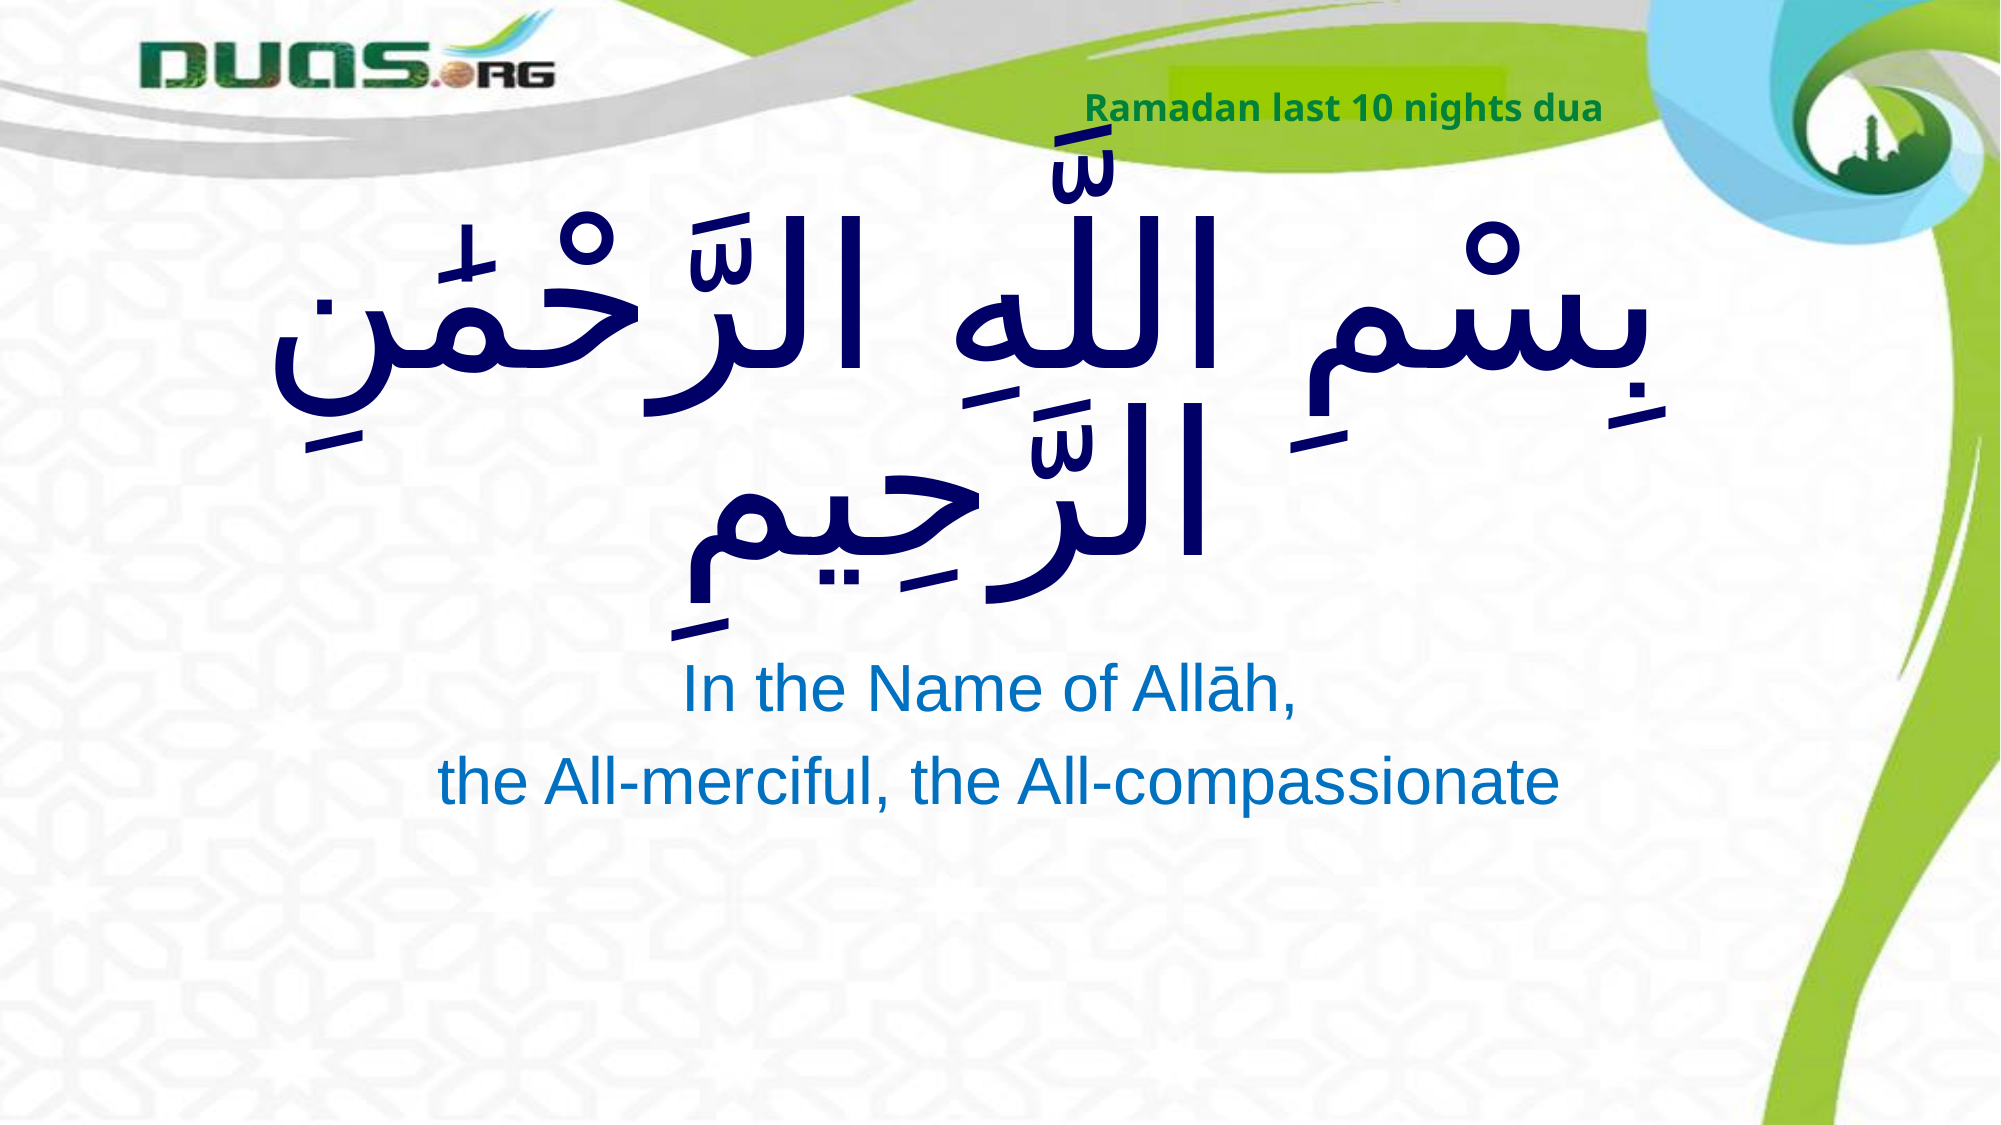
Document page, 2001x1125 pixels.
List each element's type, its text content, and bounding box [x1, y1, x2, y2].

text_box Ramadan last 10 nights dua [1069, 76, 1620, 136]
picture [0, 0, 2001, 1125]
subtitle In the Name of Allāh, the All-merciful, the All-compassionate [249, 637, 1750, 926]
title بِسْمِ اللَّهِ الرَّحْمَٰنِ الرَّحِيمِ [212, 287, 1713, 529]
